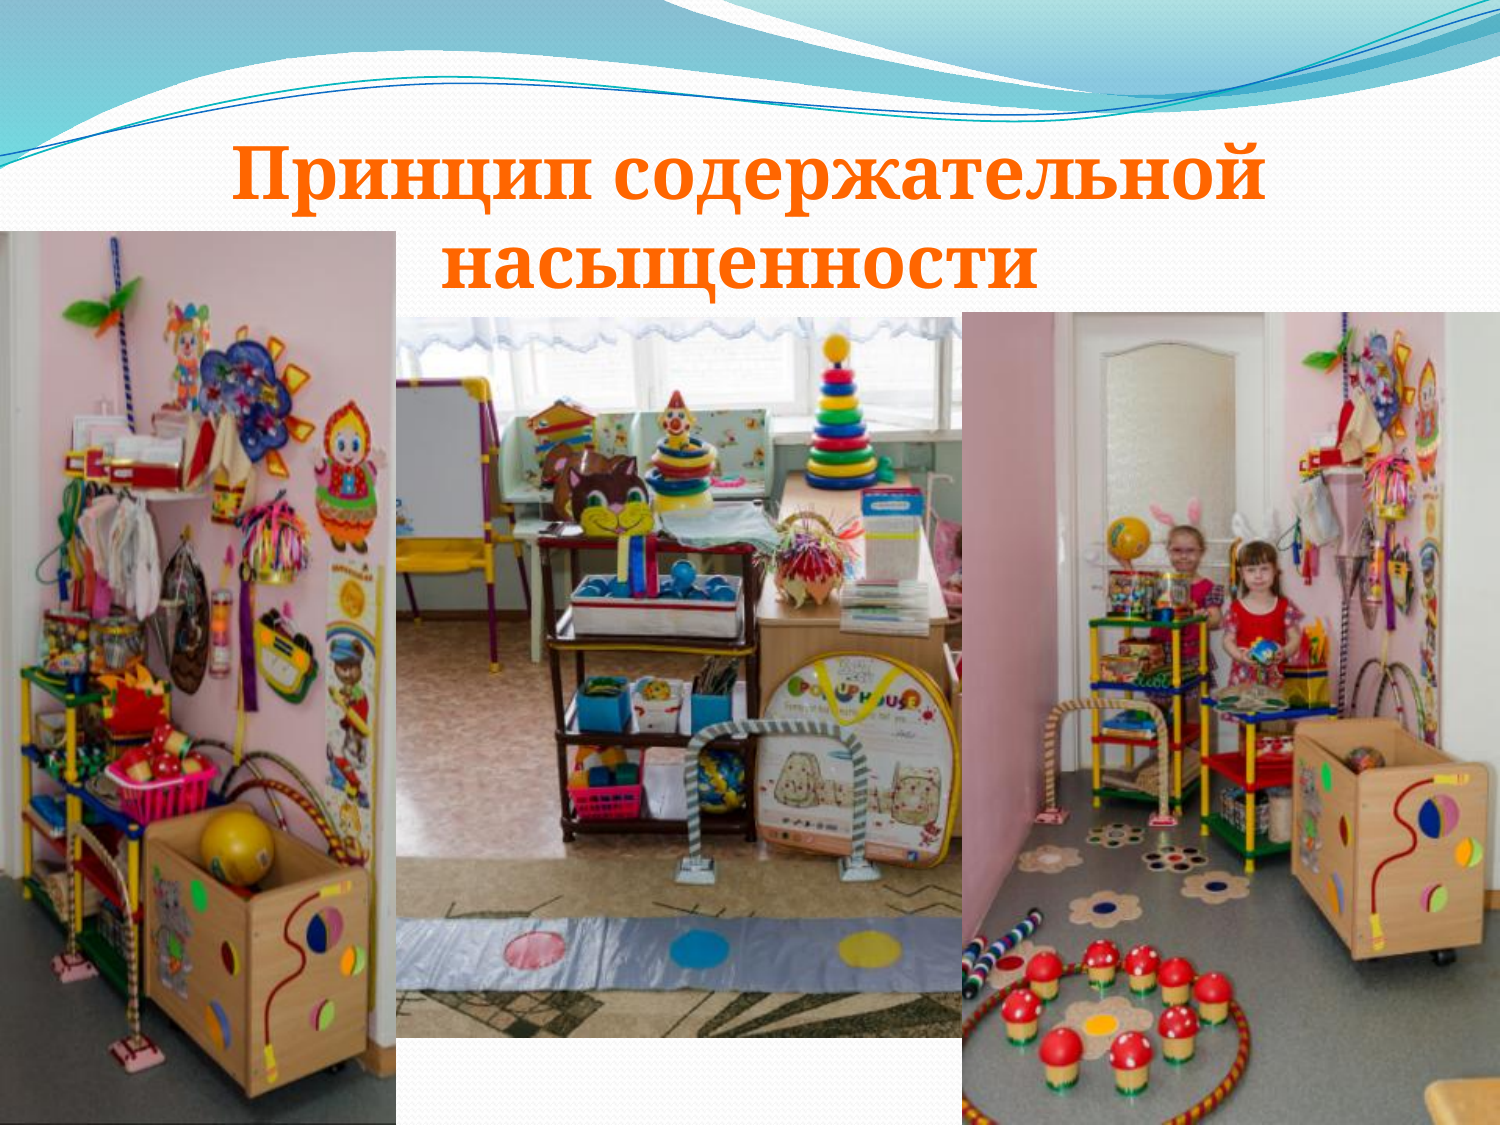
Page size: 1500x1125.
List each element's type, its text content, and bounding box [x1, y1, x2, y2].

picture [962, 312, 1500, 1125]
picture [0, 231, 396, 1125]
title Принцип содержательной насыщенности [75, 115, 1425, 303]
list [401, 317, 957, 1038]
